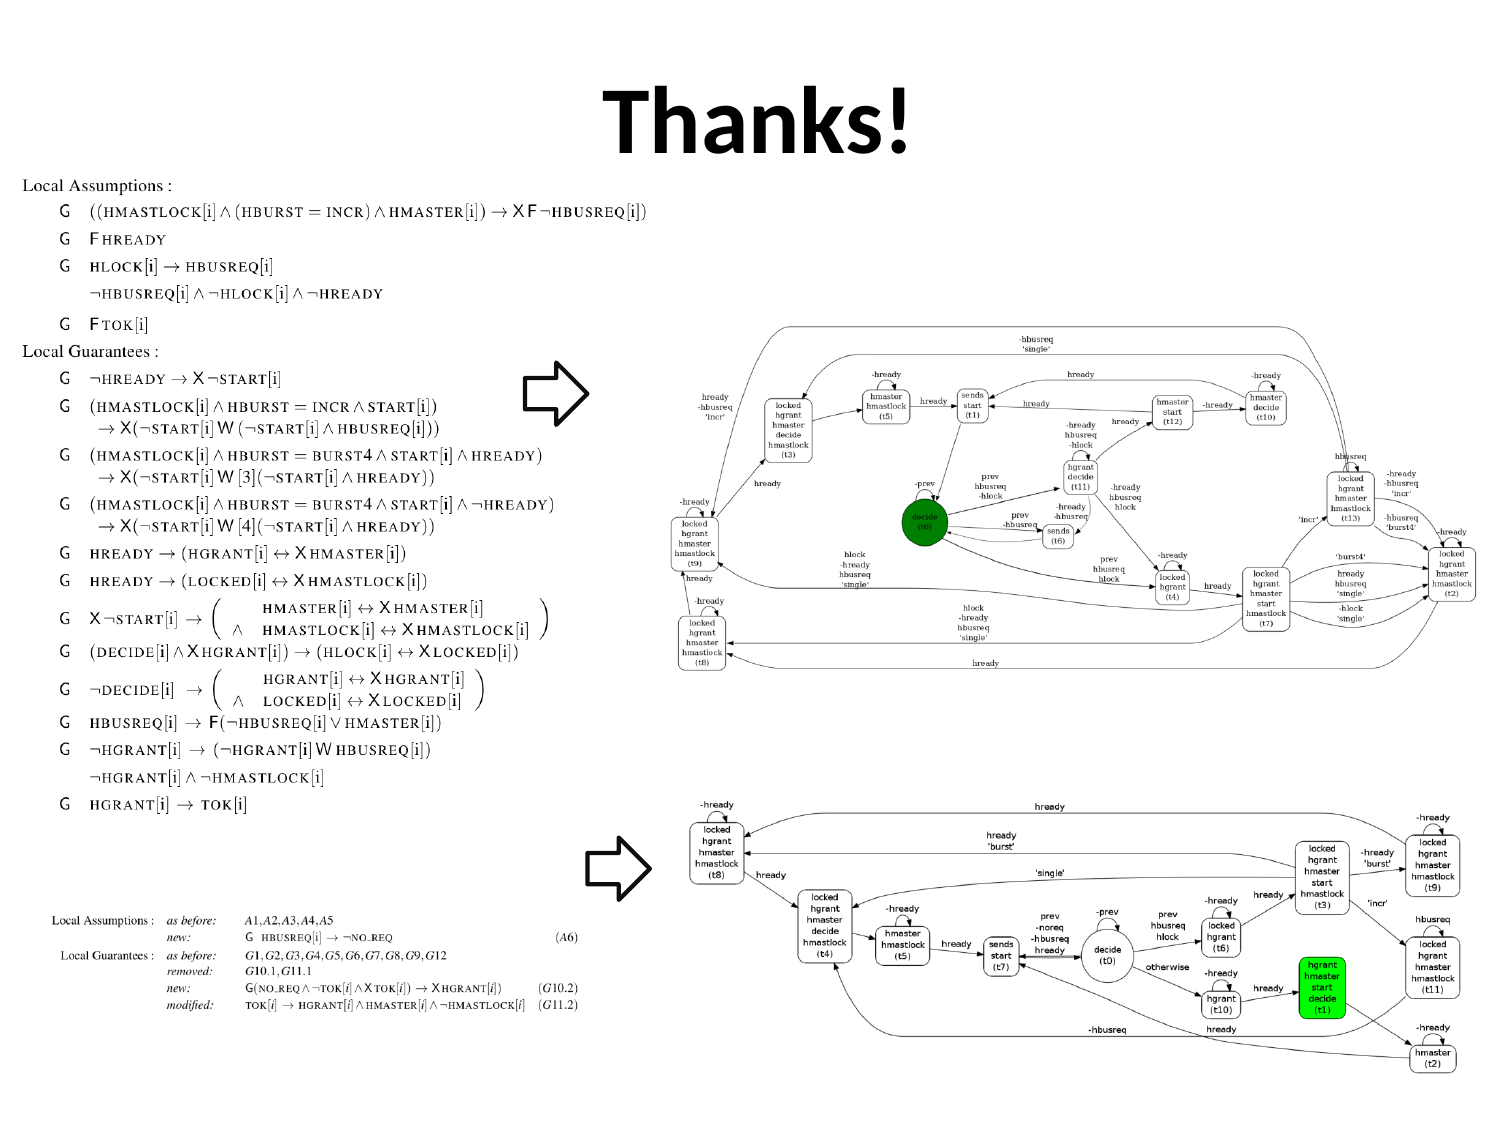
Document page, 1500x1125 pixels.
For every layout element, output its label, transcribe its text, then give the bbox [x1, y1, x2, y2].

text_box [585, 835, 652, 902]
picture [49, 912, 580, 1015]
list Thanks! [587, 50, 1000, 200]
picture [12, 174, 1500, 819]
picture [687, 797, 1462, 1076]
